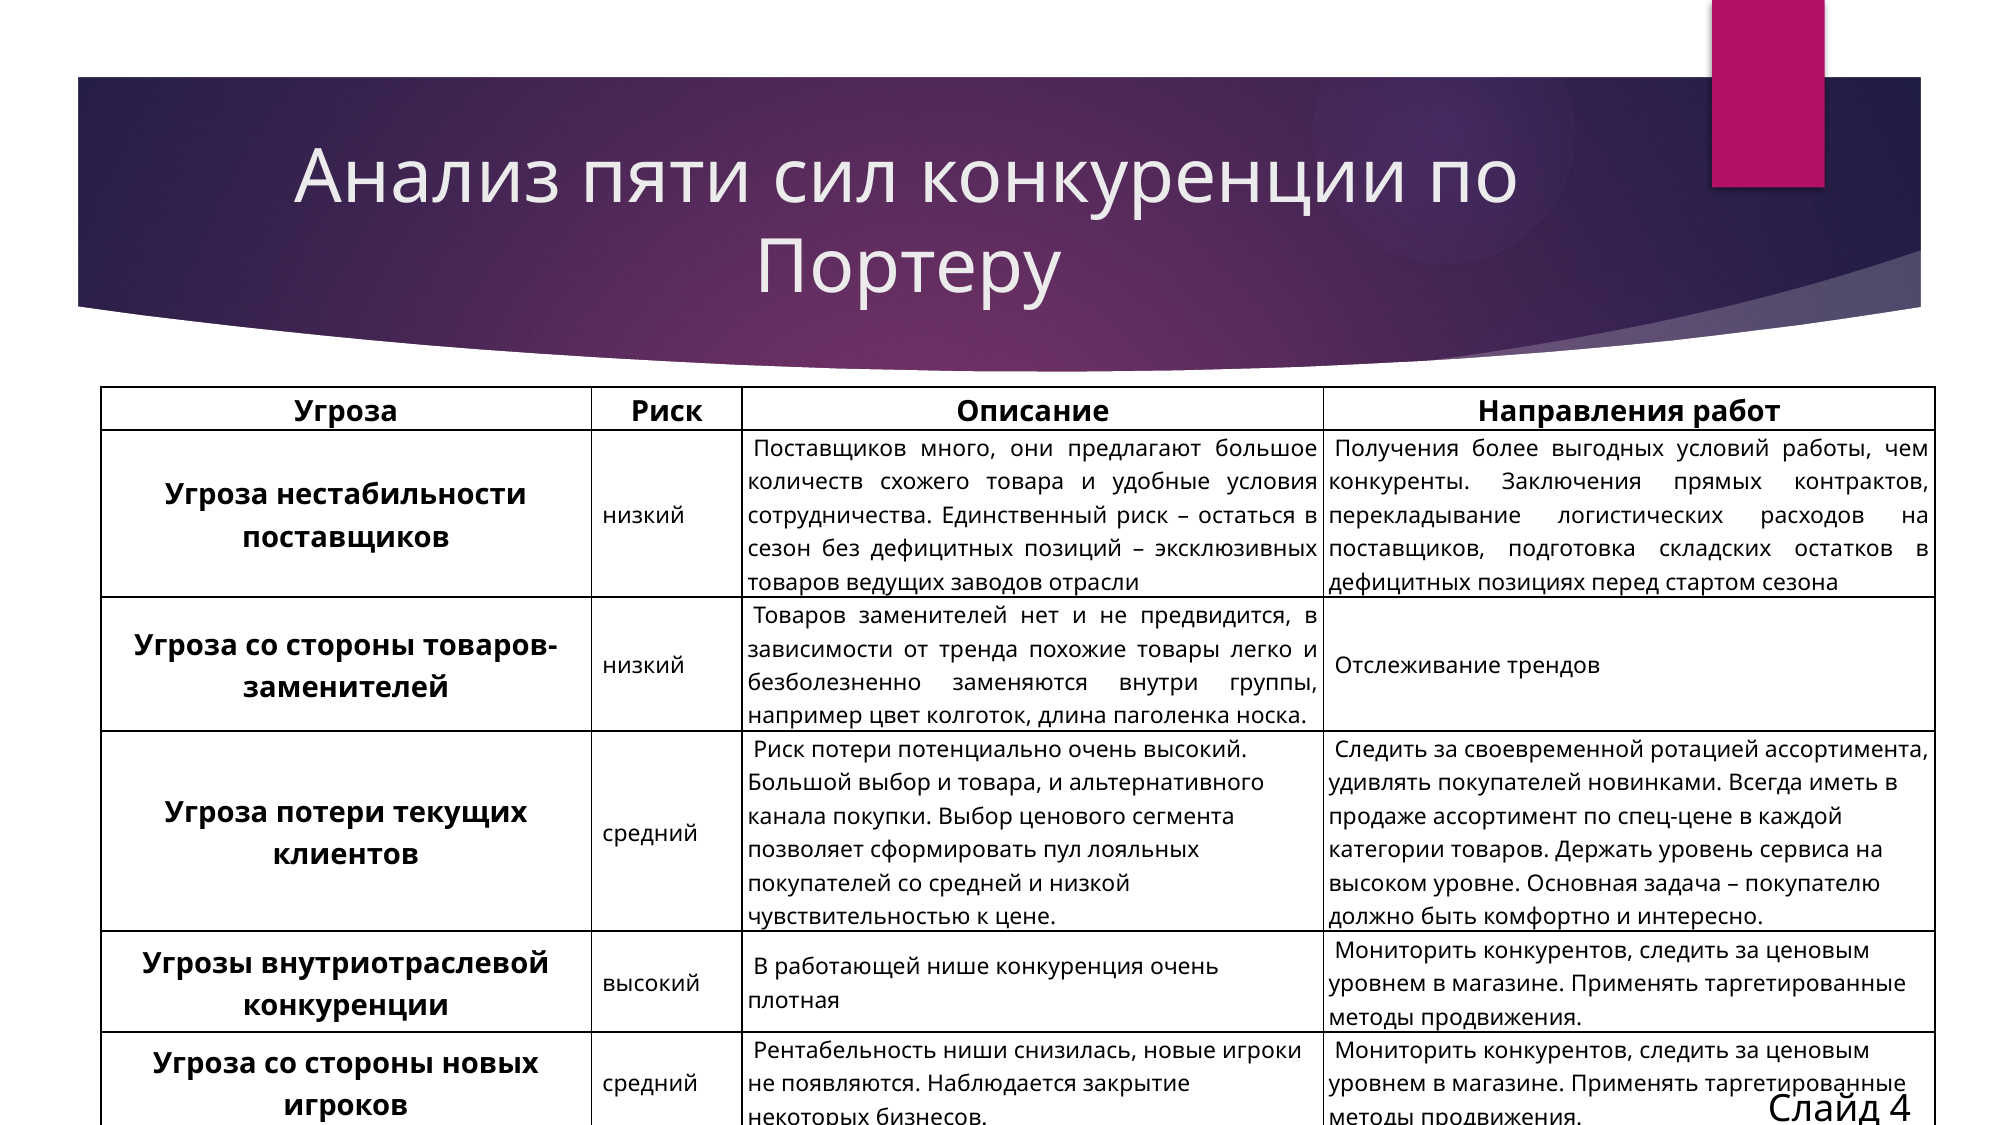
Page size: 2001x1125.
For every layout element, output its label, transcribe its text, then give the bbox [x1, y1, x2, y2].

table_cell Угроза потери текущих клиентов [102, 732, 591, 930]
table_cell Поставщиков много, они предлагают большое количеств схожего товара и удобные условия сотрудничества. Единственный риск – остаться в сезон без дефицитных позиций – эксклюзивных товаров ведущих заводов отрасли [743, 431, 1323, 596]
text_box Слайд 4 [1753, 1076, 1977, 1125]
table_cell низкий [592, 598, 741, 730]
table_header Описание [743, 388, 1323, 429]
table_cell Риск потери потенциально очень высокий. Большой выбор и товара, и альтернативного канала покупки. Выбор ценового сегмента позволяет сформировать пул лояльных покупателей со средней и низкой чувствительностью к цене. [743, 732, 1323, 930]
title Анализ пяти сил конкуренции по Портеру [189, 159, 1627, 276]
table_cell В работающей нише конкуренция очень плотная [743, 932, 1323, 1031]
table_header Риск [592, 388, 741, 429]
table_cell Следить за своевременной ротацией ассортимента, удивлять покупателей новинками. Всегда иметь в продаже ассортимент по спец-цене в каждой категории товаров. Держать уровень сервиса на высоком уровне. Основная задача – покупателю должно быть комфортно и интересно. [1324, 732, 1934, 930]
table_cell Мониторить конкурентов, следить за ценовым уровнем в магазине. Применять таргетированные методы продвижения. [1324, 932, 1934, 1031]
table_cell Получения более выгодных условий работы, чем конкуренты. Заключения прямых контрактов, перекладывание логистических расходов на поставщиков, подготовка складских остатков в дефицитных позициях перед стартом сезона [1324, 431, 1934, 596]
table_cell средний [592, 732, 741, 930]
table_cell Отслеживание трендов [1324, 598, 1934, 730]
table_cell высокий [592, 932, 741, 1031]
table_header Угроза [102, 388, 591, 429]
table_cell Угроза со стороны товаров-заменителей [102, 598, 591, 730]
table_cell Угроза со стороны новых игроков [102, 1033, 591, 1125]
table_cell Угроза нестабильности поставщиков [102, 431, 591, 596]
table_cell Угрозы внутриотраслевой конкуренции [102, 932, 591, 1031]
table_cell средний [592, 1033, 741, 1125]
table_header Направления работ [1324, 388, 1934, 429]
table_cell низкий [592, 431, 741, 596]
table_cell Мониторить конкурентов, следить за ценовым уровнем в магазине. Применять таргетированные методы продвижения. [1324, 1033, 1934, 1125]
table_cell Рентабельность ниши снизилась, новые игроки не появляются. Наблюдается закрытие некоторых бизнесов. [743, 1033, 1323, 1125]
table_cell Товаров заменителей нет и не предвидится, в зависимости от тренда похожие товары легко и безболезненно заменяются внутри группы, например цвет колготок, длина паголенка носка. [743, 598, 1323, 730]
